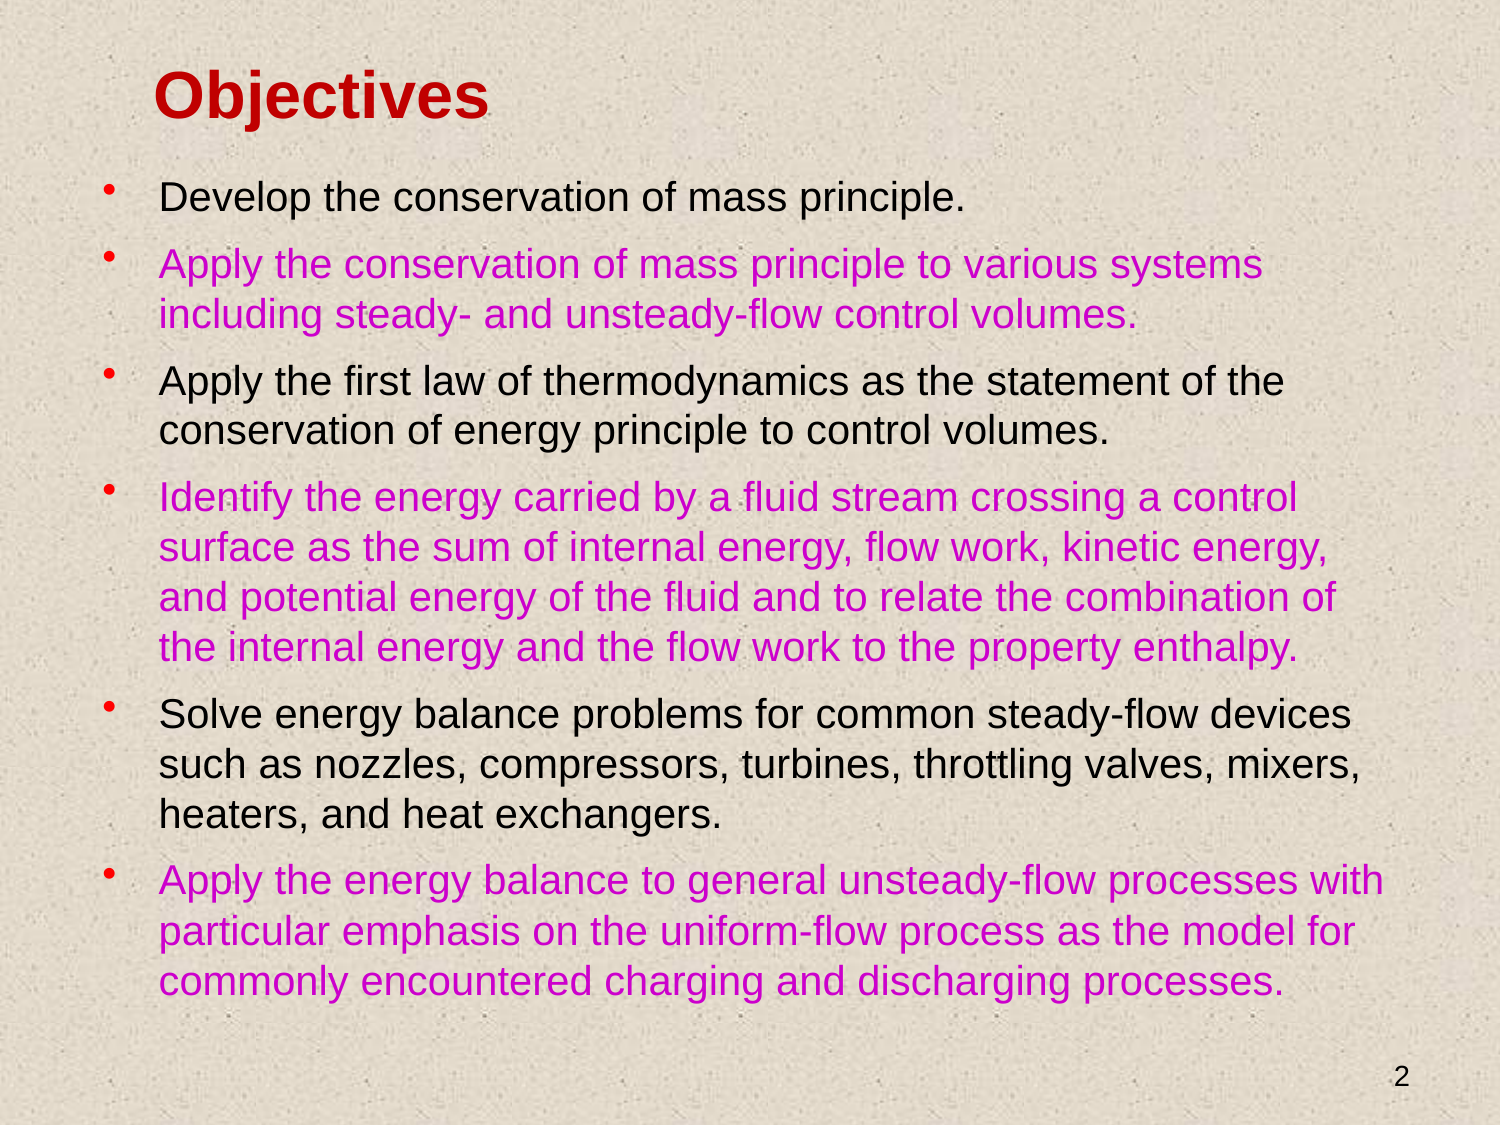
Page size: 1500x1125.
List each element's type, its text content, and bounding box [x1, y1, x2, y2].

slide_number 2 [1074, 1049, 1426, 1103]
picture [0, 0, 1500, 1125]
text_box Objectives [139, 44, 506, 140]
text_box Develop the conservation of mass principle. Apply the conservation of mass principle to various systems including steady- and unsteady-flow control volumes. Apply the first law of thermodynamics as the statement of the conservation of energy principle to control volumes. Identify the energy carried by a fluid stream crossing a control surface as the sum of internal energy, flow work, kinetic energy, and potential energy of the fluid and to relate the combination of the internal energy and the flow work to the property enthalpy. Solve energy balance problems for common steady-flow devices such as nozzles, compressors, turbines, throttling valves, mixers, heaters, and heat exchangers. Apply the energy balance to general unsteady-flow processes with particular emphasis on the uniform-flow process as the model for commonly encountered charging and discharging processes. [87, 162, 1413, 1011]
